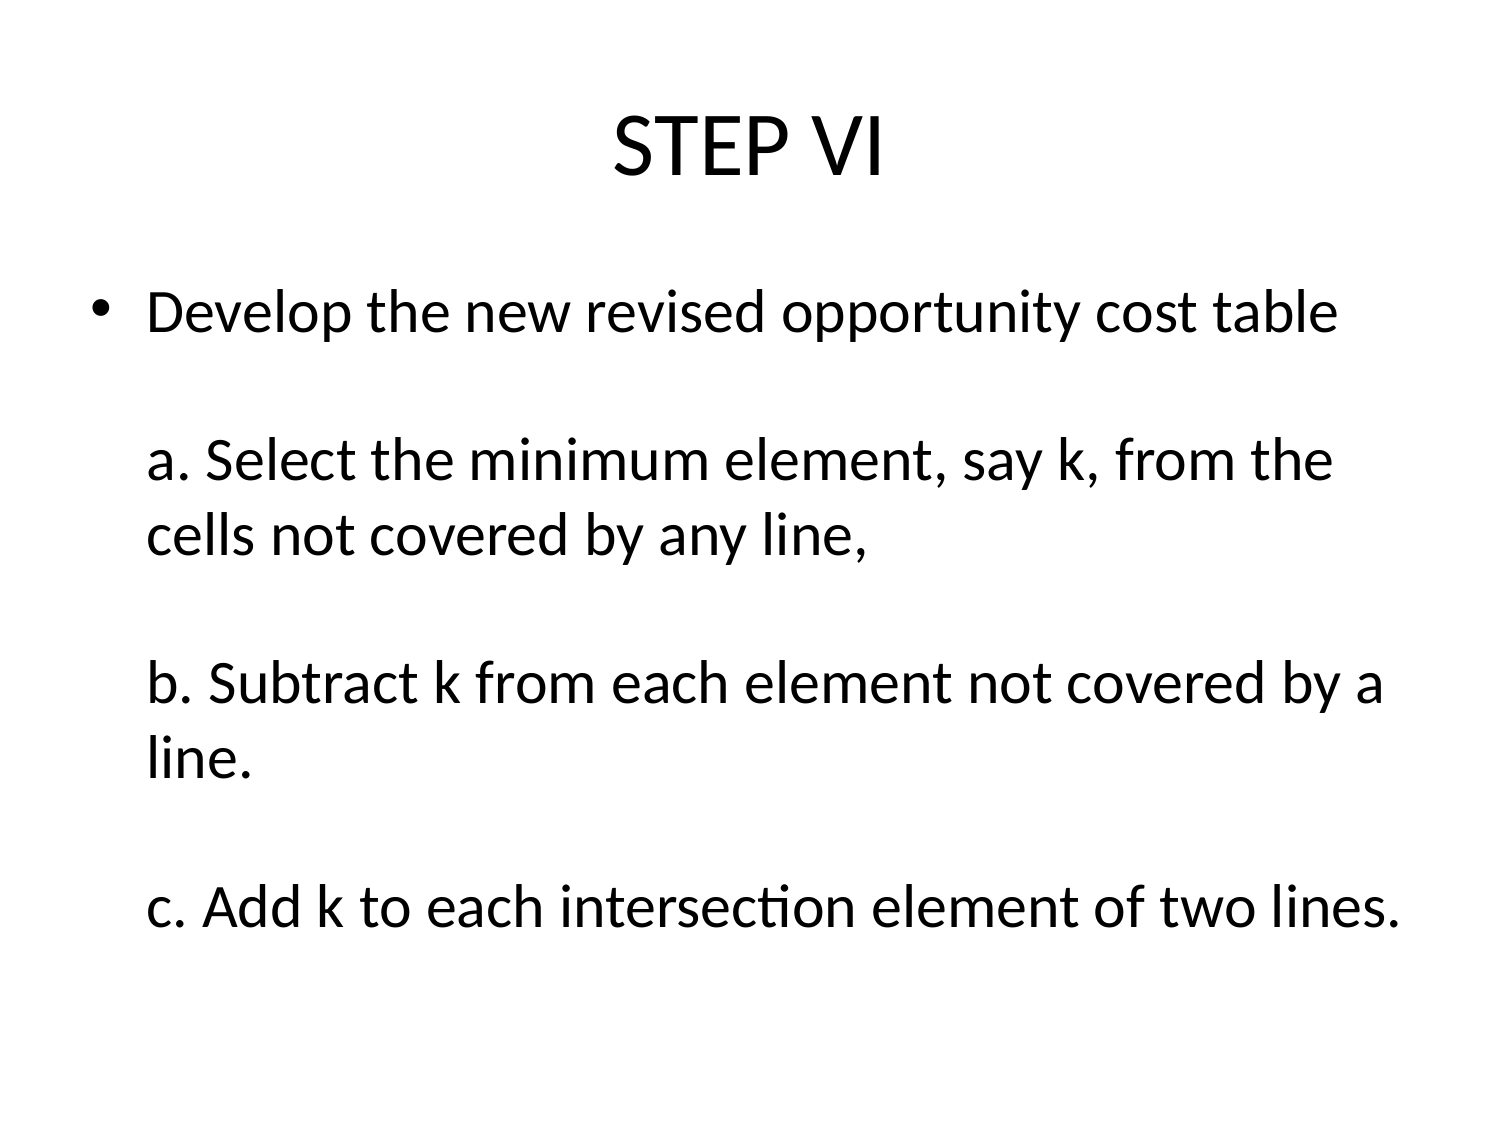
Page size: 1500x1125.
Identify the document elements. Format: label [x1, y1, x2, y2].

title [75, 45, 1425, 233]
list [75, 262, 1425, 1005]
